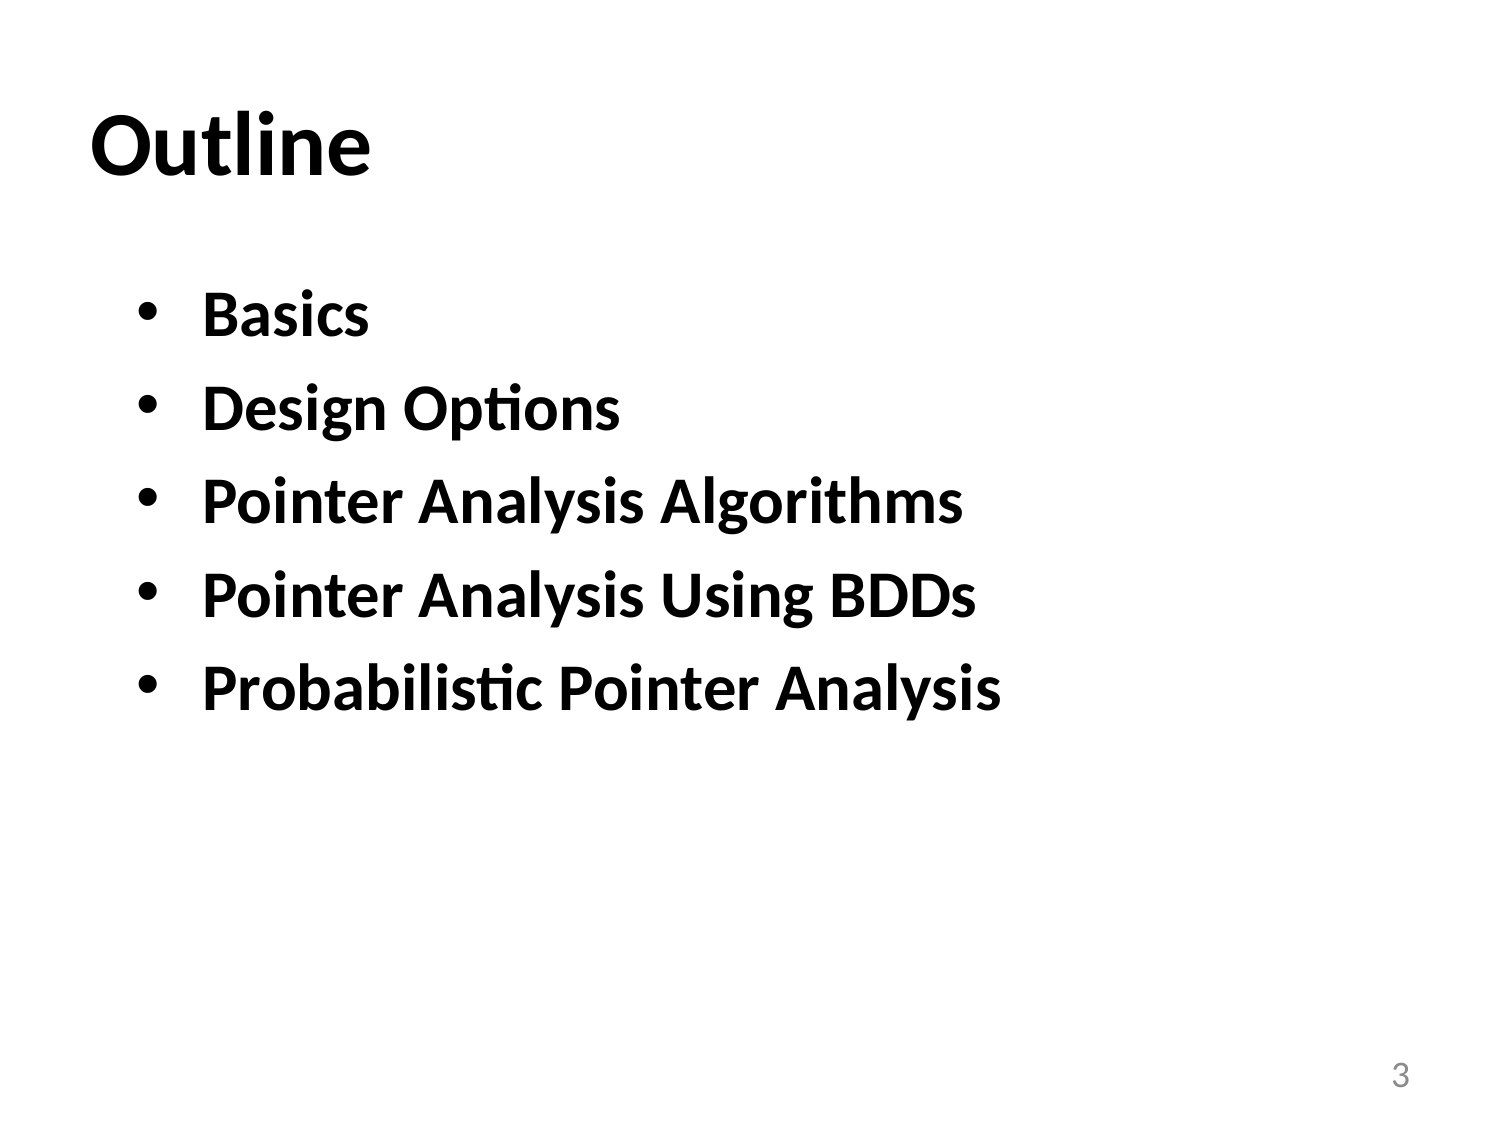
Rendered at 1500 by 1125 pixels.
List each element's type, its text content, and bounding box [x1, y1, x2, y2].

text_box Outline [74, 45, 1425, 233]
slide_number 3 [1074, 1042, 1425, 1103]
subtitle Basics Design Options Pointer Analysis Algorithms Pointer Analysis Using BDDs Probabilistic Pointer Analysis [37, 262, 1413, 1013]
